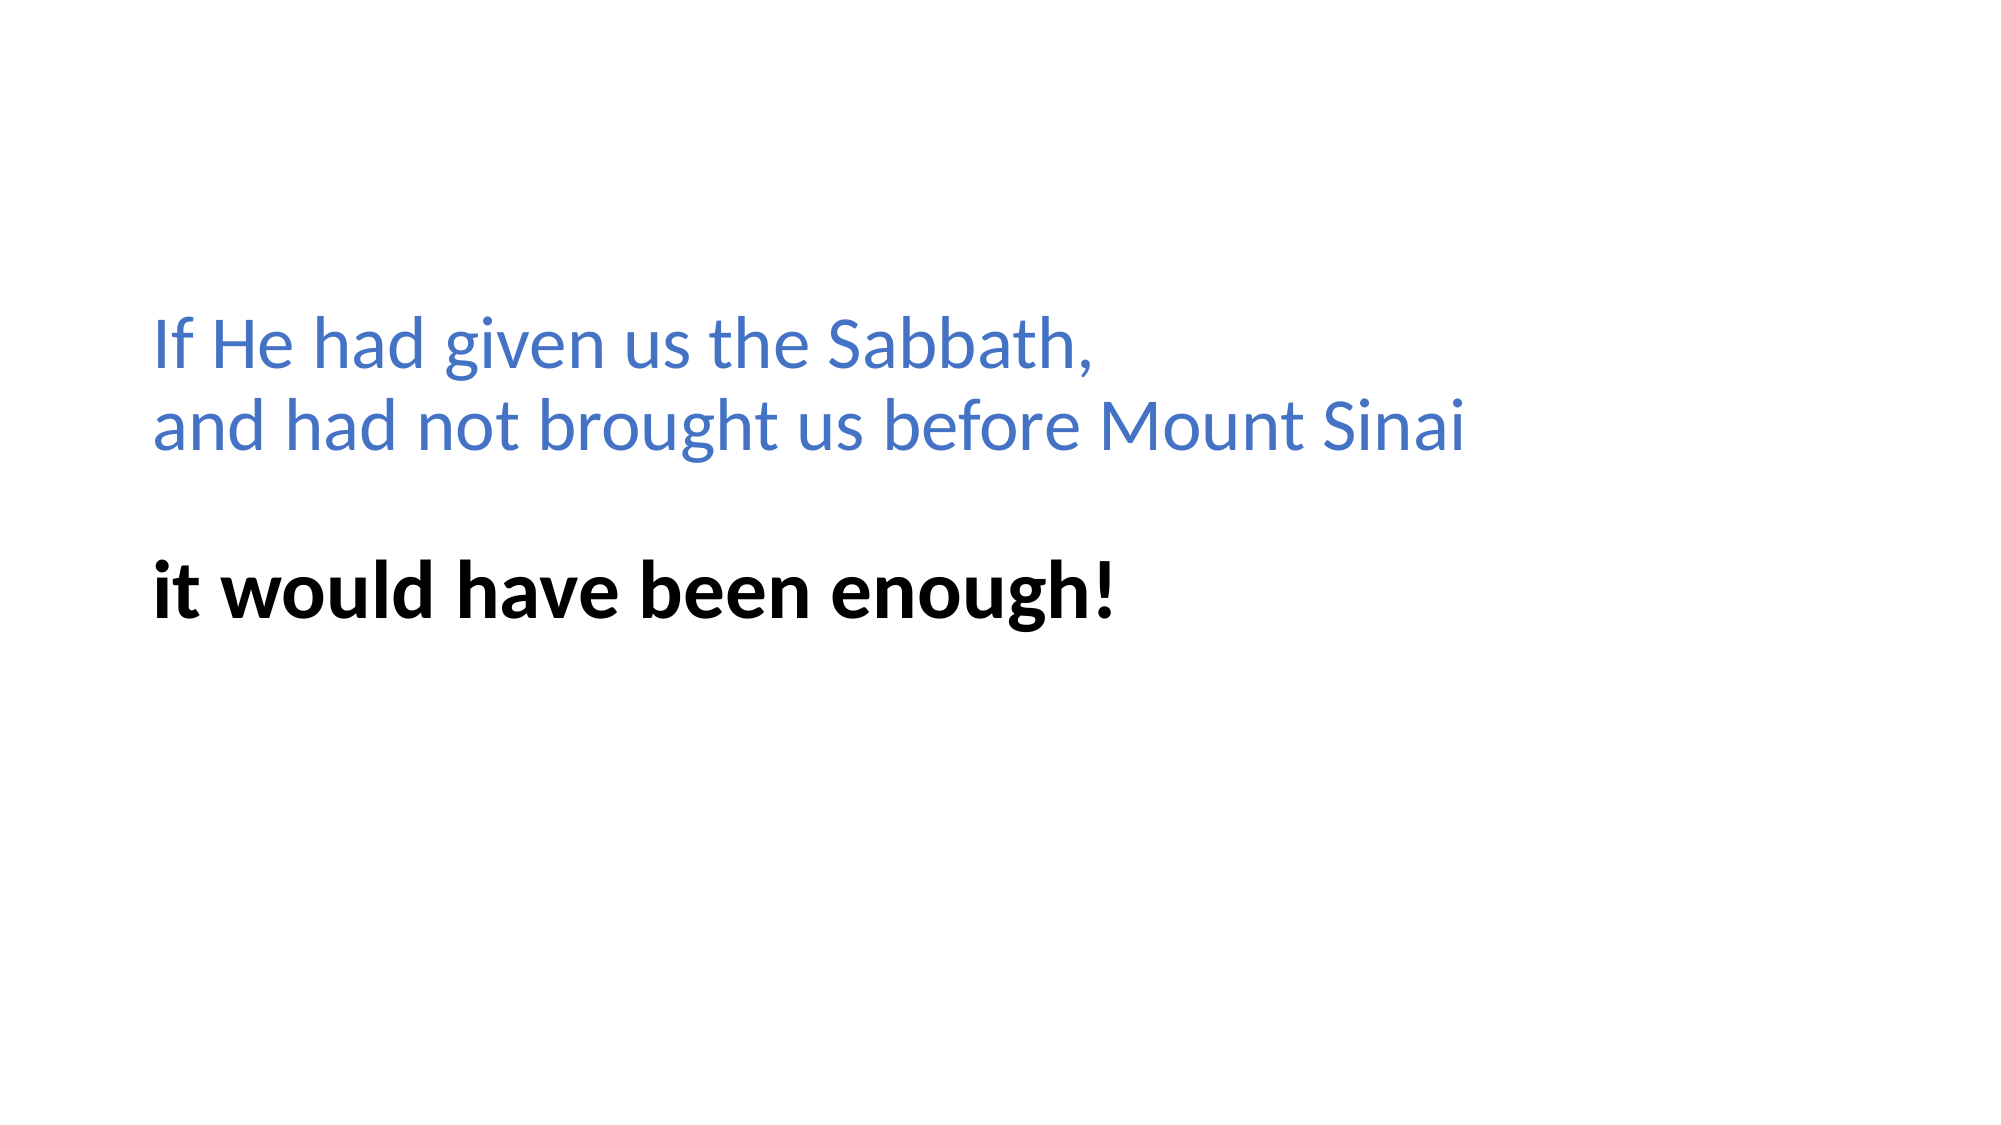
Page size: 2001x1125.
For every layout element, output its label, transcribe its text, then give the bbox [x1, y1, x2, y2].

list If He had given us the Sabbath, and had not brought us before Mount Sinai it would have been enough! [137, 296, 1863, 1090]
